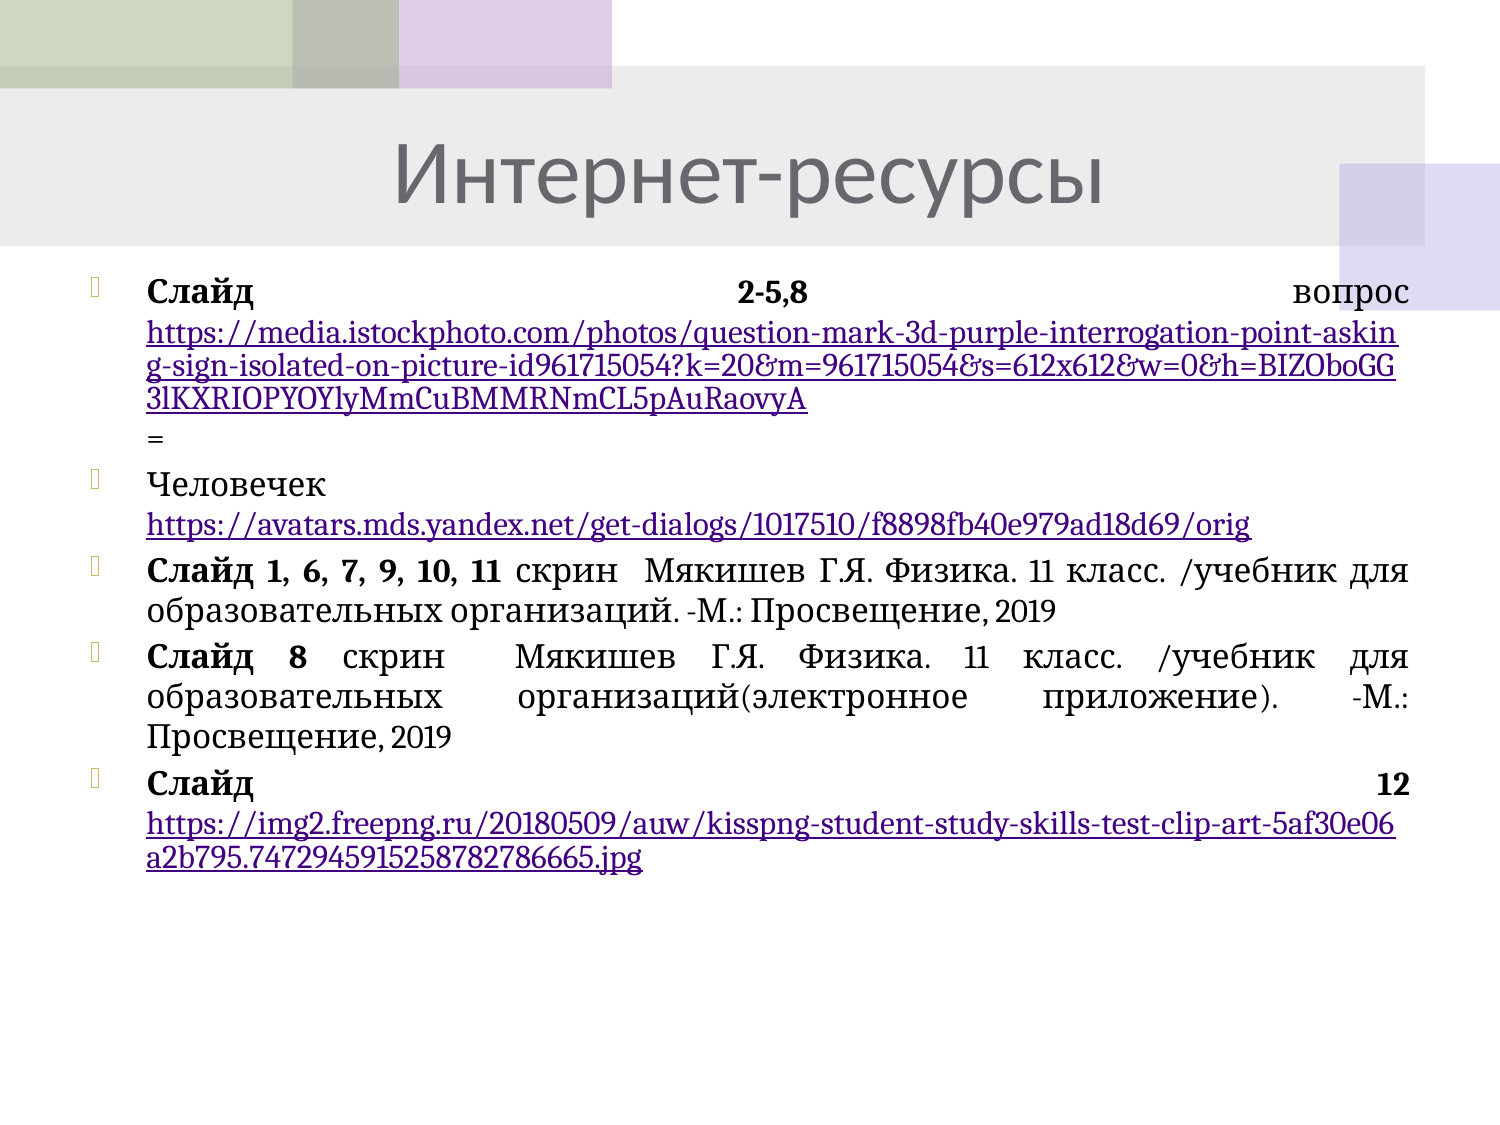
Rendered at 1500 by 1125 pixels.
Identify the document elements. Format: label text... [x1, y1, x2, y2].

list Слайд 2-5,8 вопрос https://media.istockphoto.com/photos/question-mark-3d-purple-interrogation-point-asking-sign-isolated-on-picture-id961715054?k=20&m=961715054&s=612x612&w=0&h=BIZOboGG3lKXRIOPYOYlyMmCuBMMRNmCL5pAuRaovyA= Человечек https://avatars.mds.yandex.net/get-dialogs/1017510/f8898fb40e979ad18d69/orig Слайд 1, 6, 7, 9, 10, 11 скрин Мякишев Г.Я. Физика. 11 класс. /учебник для образовательных организаций. -М.: Просвещение, 2019 Слайд 8 скрин Мякишев Г.Я. Физика. 11 класс. /учебник для образовательных организаций(электронное приложение). -М.: Просвещение, 2019 Слайд 12 https://img2.freepng.ru/20180509/auw/kisspng-student-study-skills-test-clip-art-5af30e06a2b795.7472945915258782786665.jpg [75, 262, 1425, 1005]
title Интернет-ресурсы [75, 88, 1425, 246]
